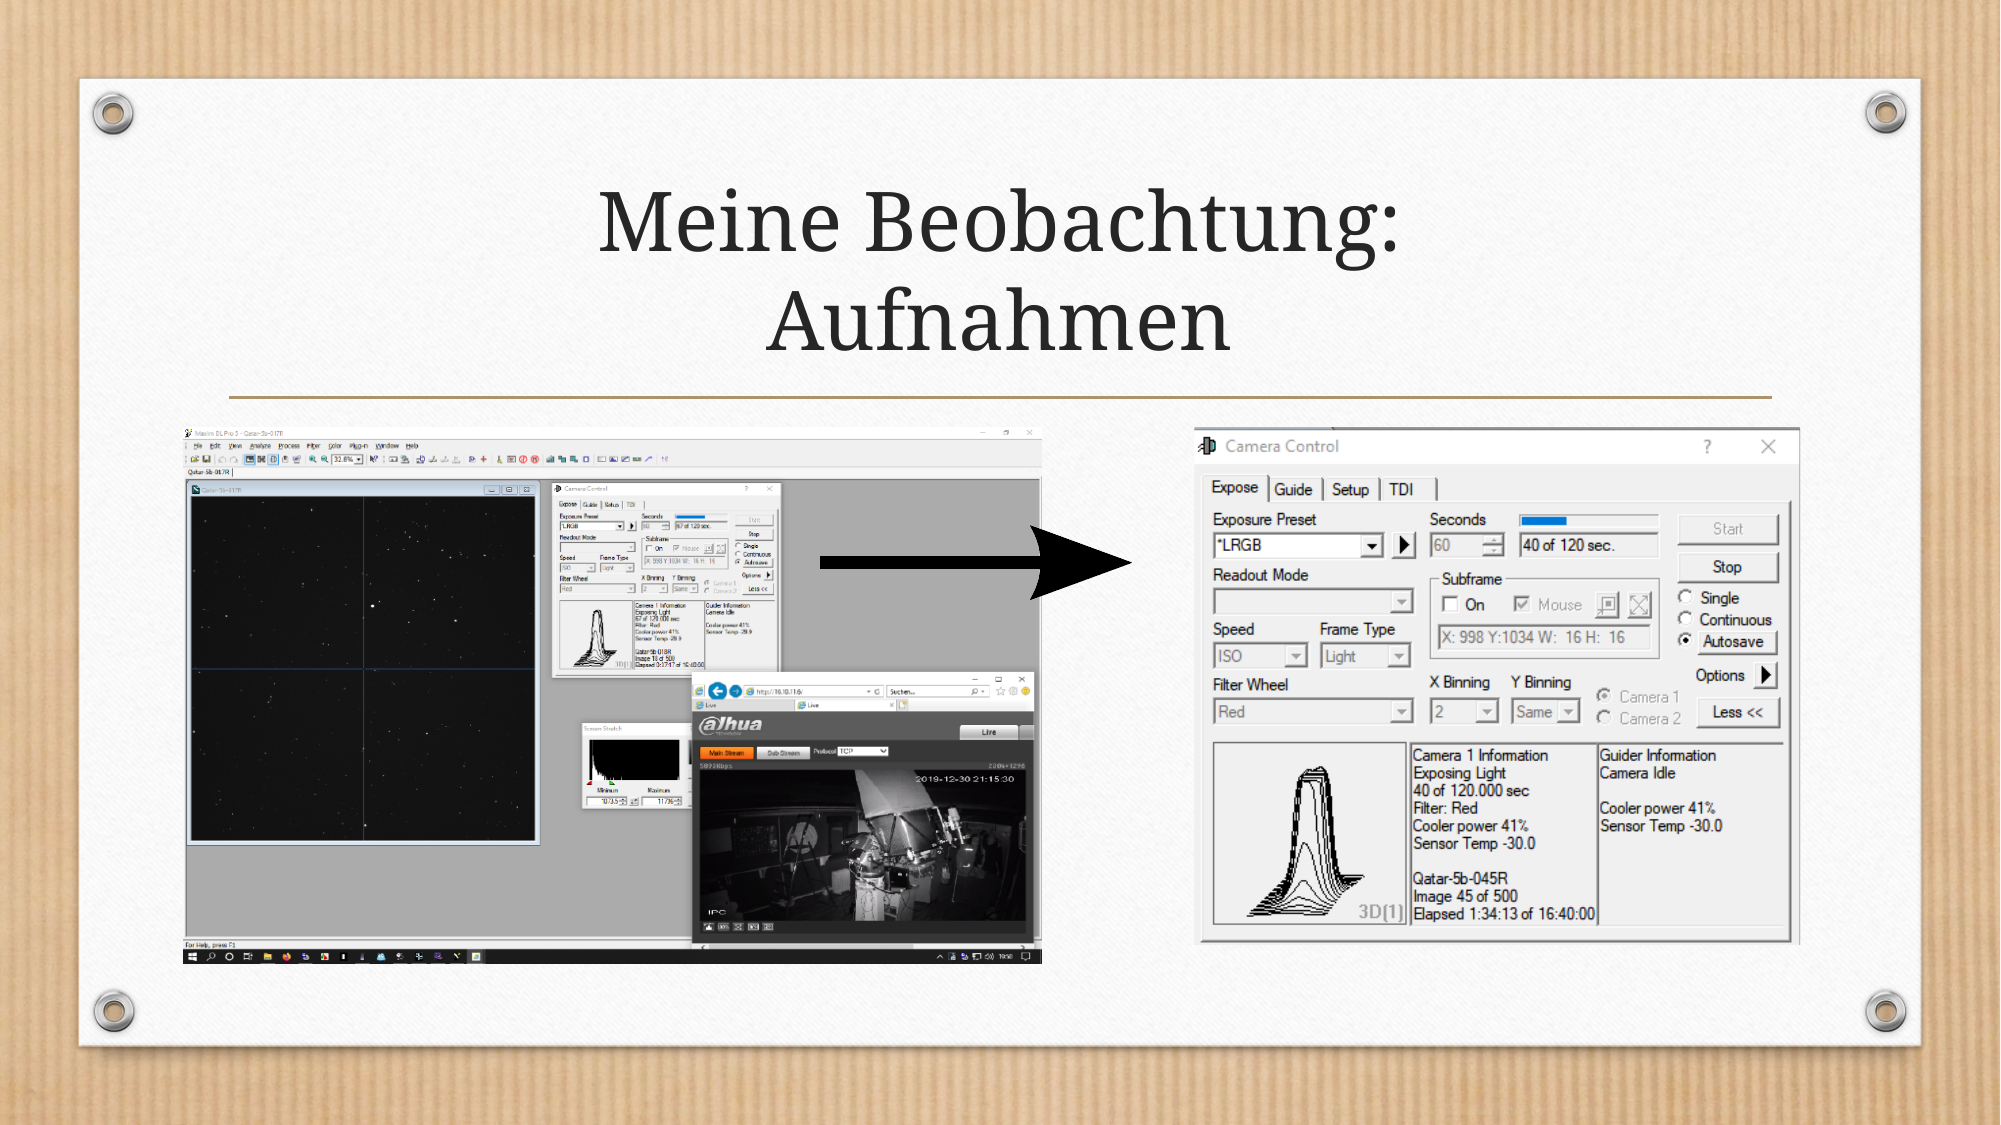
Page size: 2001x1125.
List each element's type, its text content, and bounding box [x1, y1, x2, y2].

title Meine Beobachtung: Aufnahmen [212, 161, 1788, 375]
picture [0, 0, 2001, 1125]
